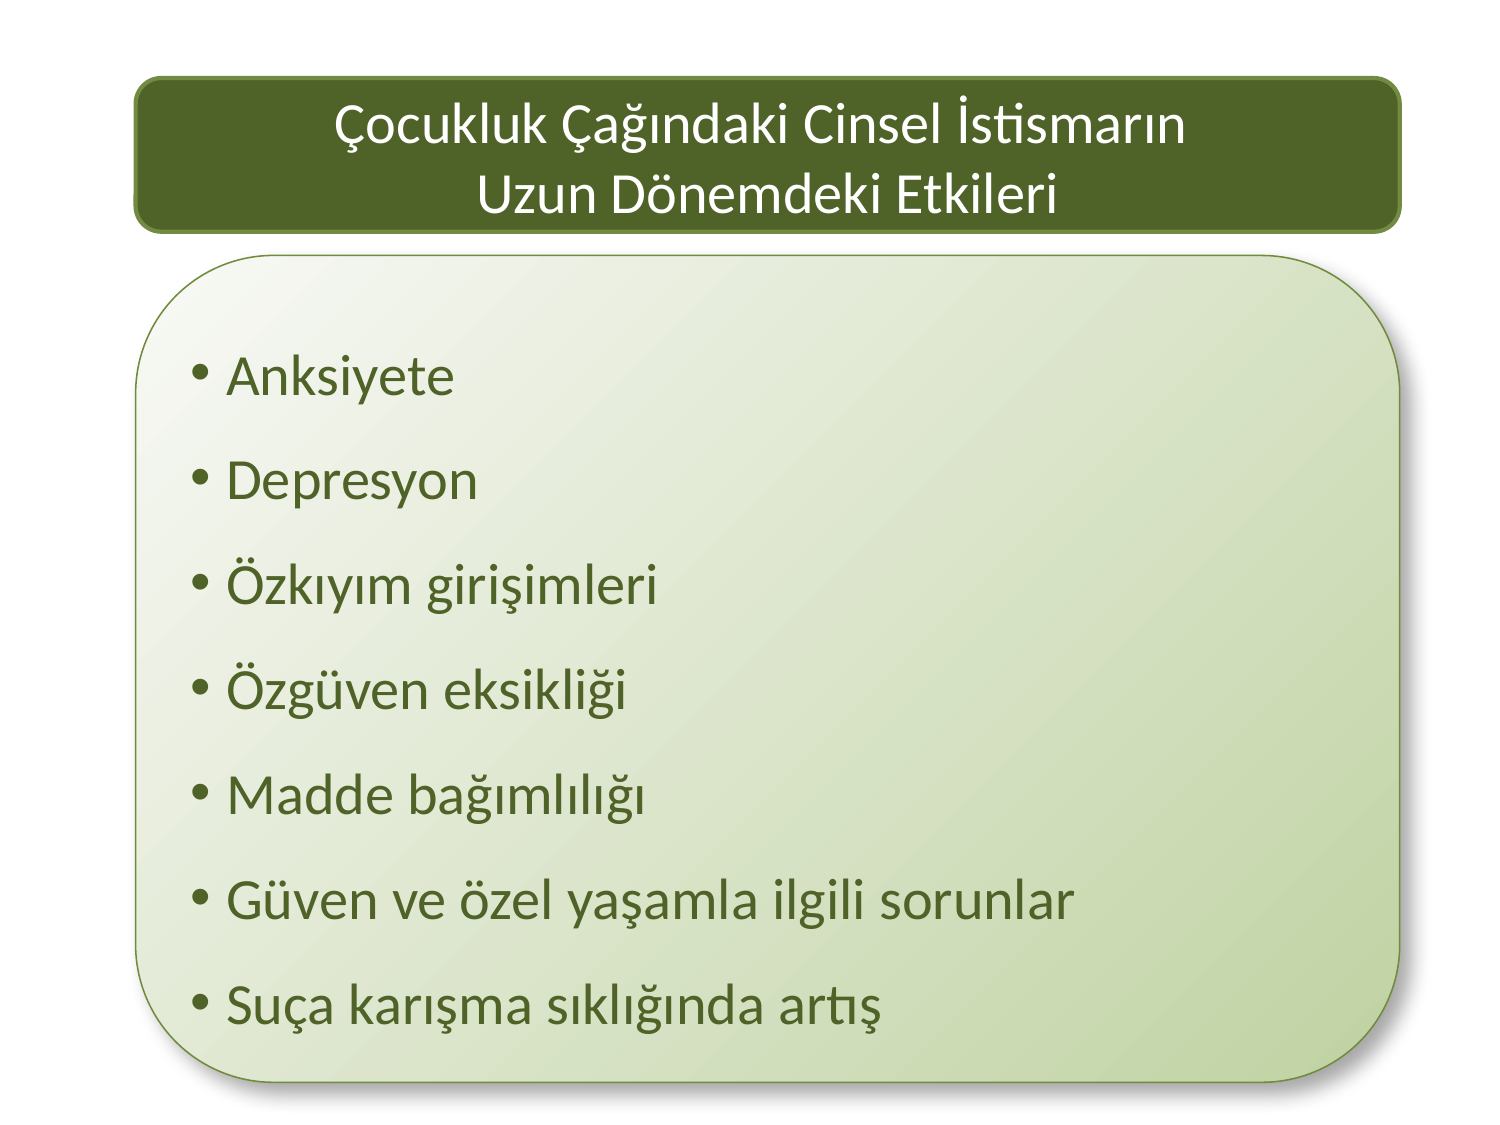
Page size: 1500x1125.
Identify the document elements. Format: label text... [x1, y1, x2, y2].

text_box Çocukluk Çağındaki Cinsel İstismarın Uzun Dönemdeki Etkileri [133, 75, 1402, 234]
text_box Anksiyete Depresyon Özkıyım girişimleri Özgüven eksikliği Madde bağımlılığı Güven ve özel yaşamla ilgili sorunlar Suça karışma sıklığında artış [134, 254, 1401, 1084]
